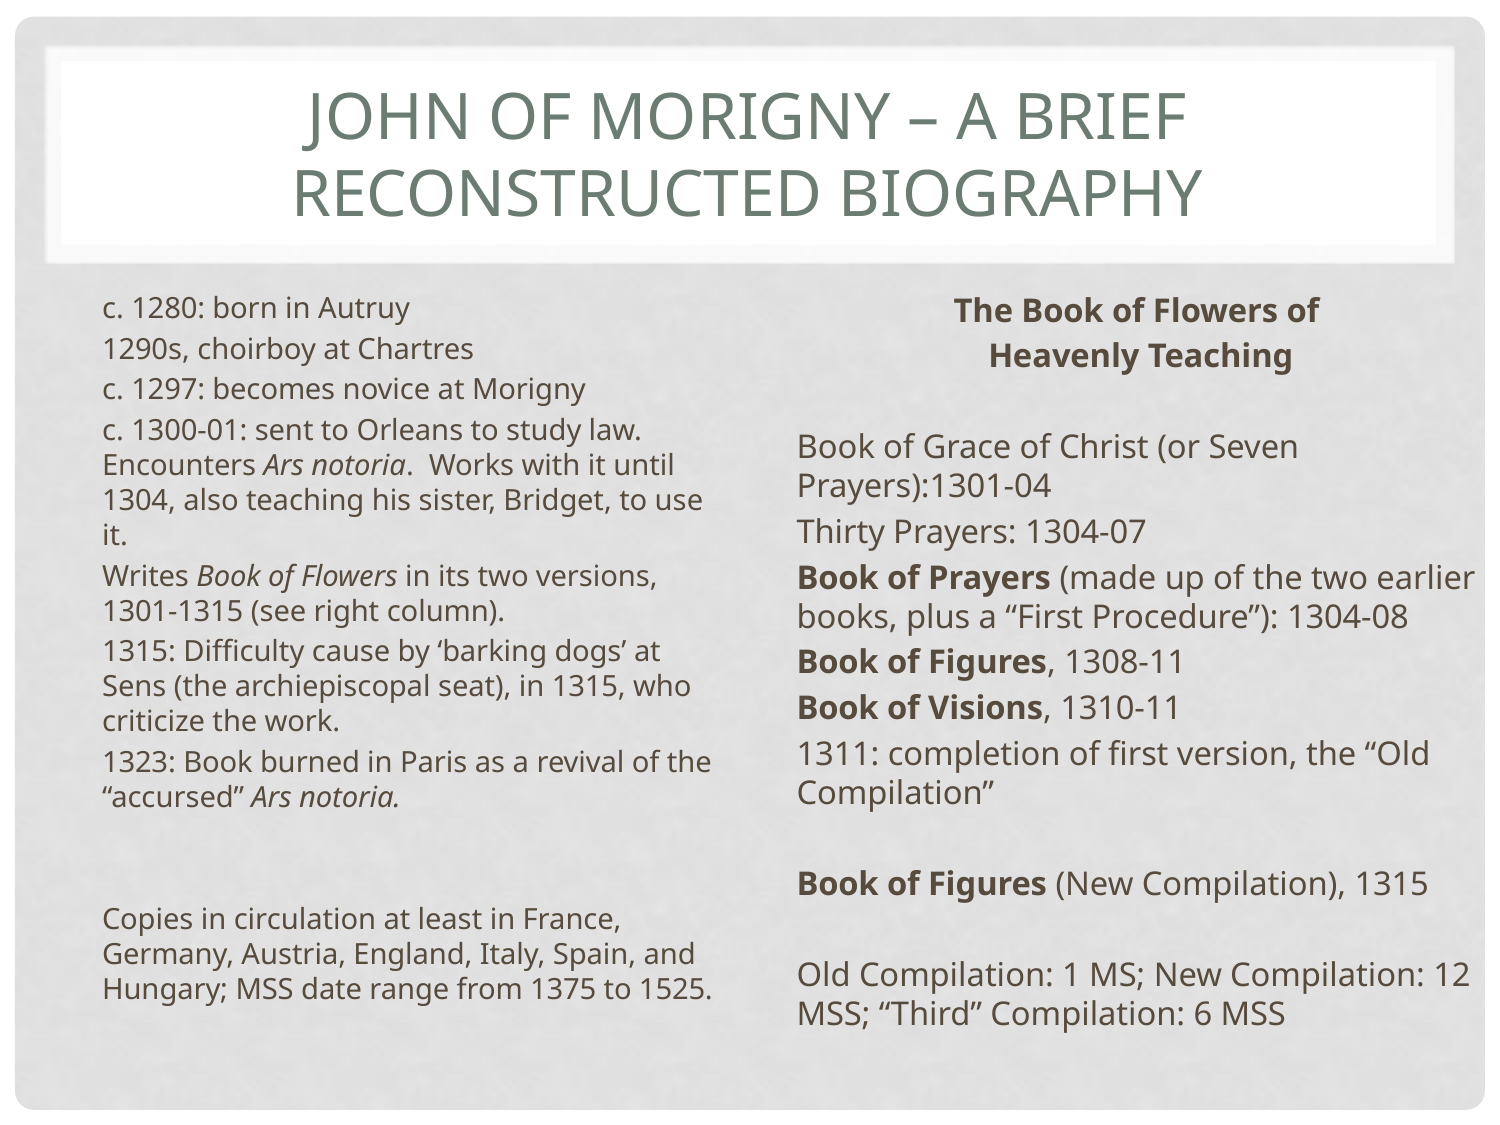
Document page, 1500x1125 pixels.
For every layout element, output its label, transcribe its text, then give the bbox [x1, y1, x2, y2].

title John of Morigny – A brief reconstructed biography [69, 66, 1425, 238]
list The Book of Flowers of Heavenly Teaching Book of Grace of Christ (or Seven Prayers):1301-04 Thirty Prayers: 1304-07 Book of Prayers (made up of the two earlier books, plus a “First Procedure”): 1304-08 Book of Figures, 1308-11 Book of Visions, 1310-11 1311: completion of first version, the “Old Compilation” Book of Figures (New Compilation), 1315 Old Compilation: 1 MS; New Compilation: 12 MSS; “Third” Compilation: 6 MSS [762, 281, 1500, 1088]
list c. 1280: born in Autruy 1290s, choirboy at Chartres c. 1297: becomes novice at Morigny c. 1300-01: sent to Orleans to study law. Encounters Ars notoria. Works with it until 1304, also teaching his sister, Bridget, to use it. Writes Book of Flowers in its two versions, 1301-1315 (see right column). 1315: Difficulty cause by ‘barking dogs’ at Sens (the archiepiscopal seat), in 1315, who criticize the work. 1323: Book burned in Paris as a revival of the “accursed” Ars notoria. Copies in circulation at least in France, Germany, Austria, England, Italy, Spain, and Hungary; MSS date range from 1375 to 1525. [69, 281, 733, 1050]
